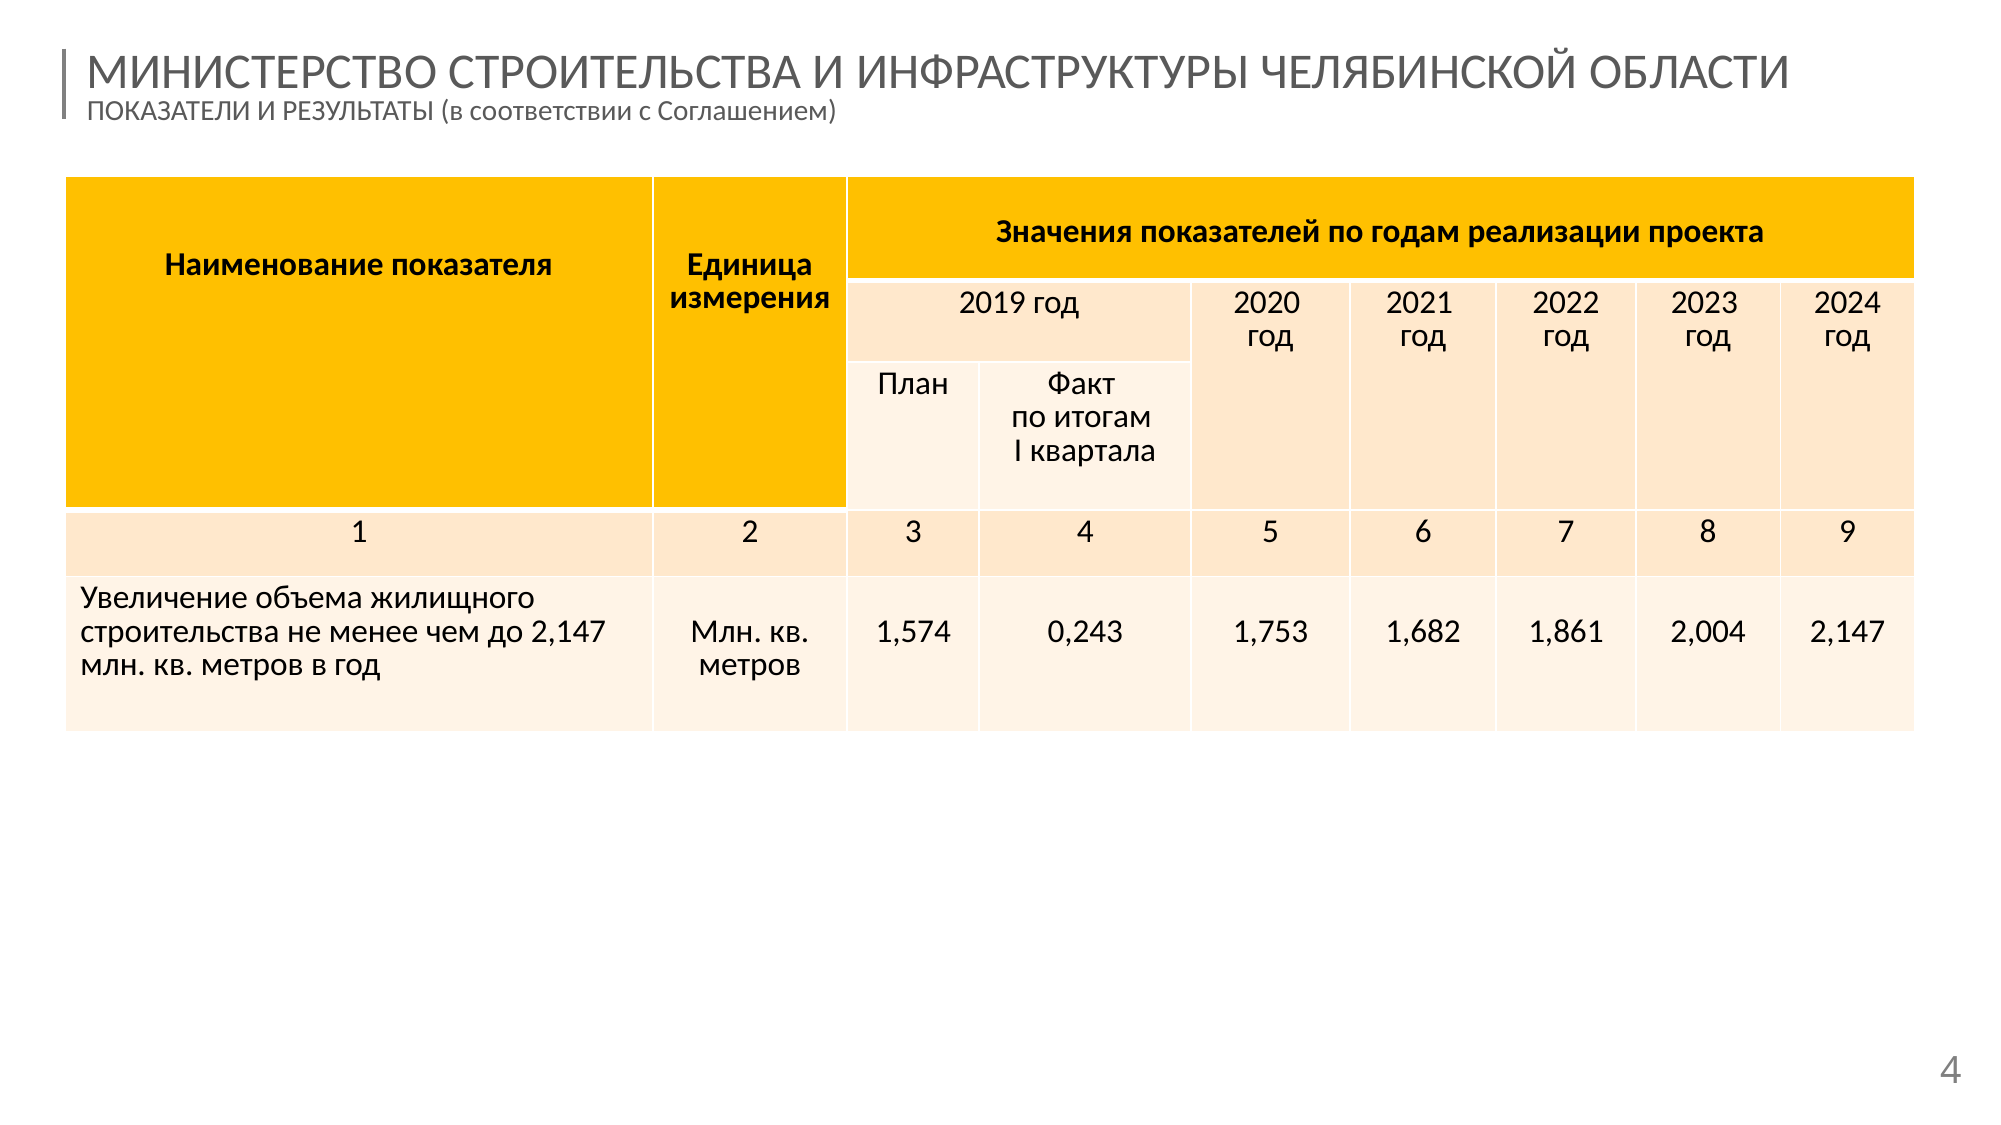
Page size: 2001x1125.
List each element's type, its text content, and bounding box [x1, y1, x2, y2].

table_cell 2022 год [1497, 283, 1635, 509]
table_cell 4 [980, 511, 1190, 576]
table_cell 8 [1637, 511, 1780, 576]
table_cell 1,753 [1192, 577, 1349, 731]
table_cell Увеличение объема жилищного строительства не менее чем до 2,147 млн. кв. метров в год [66, 577, 652, 731]
table_cell 5 [1192, 511, 1349, 576]
table_header Единица измерения [654, 177, 846, 507]
table_cell 2,147 [1781, 577, 1914, 731]
table_cell 2024 год [1781, 283, 1914, 509]
table_cell 0,243 [980, 577, 1190, 731]
table_cell 1 [66, 513, 652, 576]
table_cell 7 [1497, 511, 1635, 576]
table_cell Факт по итогам I квартала [980, 363, 1190, 509]
table_cell 3 [848, 511, 978, 576]
text_box 4 [1864, 1035, 2000, 1111]
table_cell 2021 год [1351, 283, 1495, 509]
table_cell 2019 год [848, 283, 1190, 361]
table_cell 2,004 [1637, 577, 1780, 731]
table_cell 2 [654, 513, 846, 576]
table_header Наименование показателя [66, 177, 652, 507]
table_cell 1,574 [848, 577, 978, 731]
table_cell 9 [1781, 511, 1914, 576]
table_header Значения показателей по годам реализации проекта [848, 177, 1914, 278]
table_cell 1,861 [1497, 577, 1635, 731]
table_cell План [848, 363, 978, 509]
table_cell 2023 год [1637, 283, 1780, 509]
table_cell 6 [1351, 511, 1495, 576]
table_cell 2020 год [1192, 283, 1349, 509]
table_cell Млн. кв. метров [654, 577, 846, 731]
table_cell 1,682 [1351, 577, 1495, 731]
text_box МИНИСТЕРСТВО СТРОИТЕЛЬСТВА И ИНФРАСТРУКТУРЫ ЧЕЛЯБИНСКОЙ ОБЛАСТИ ПОКАЗАТЕЛИ И РЕЗУЛЬТАТЫ (в соответствии с Соглашением) [71, 38, 2000, 139]
